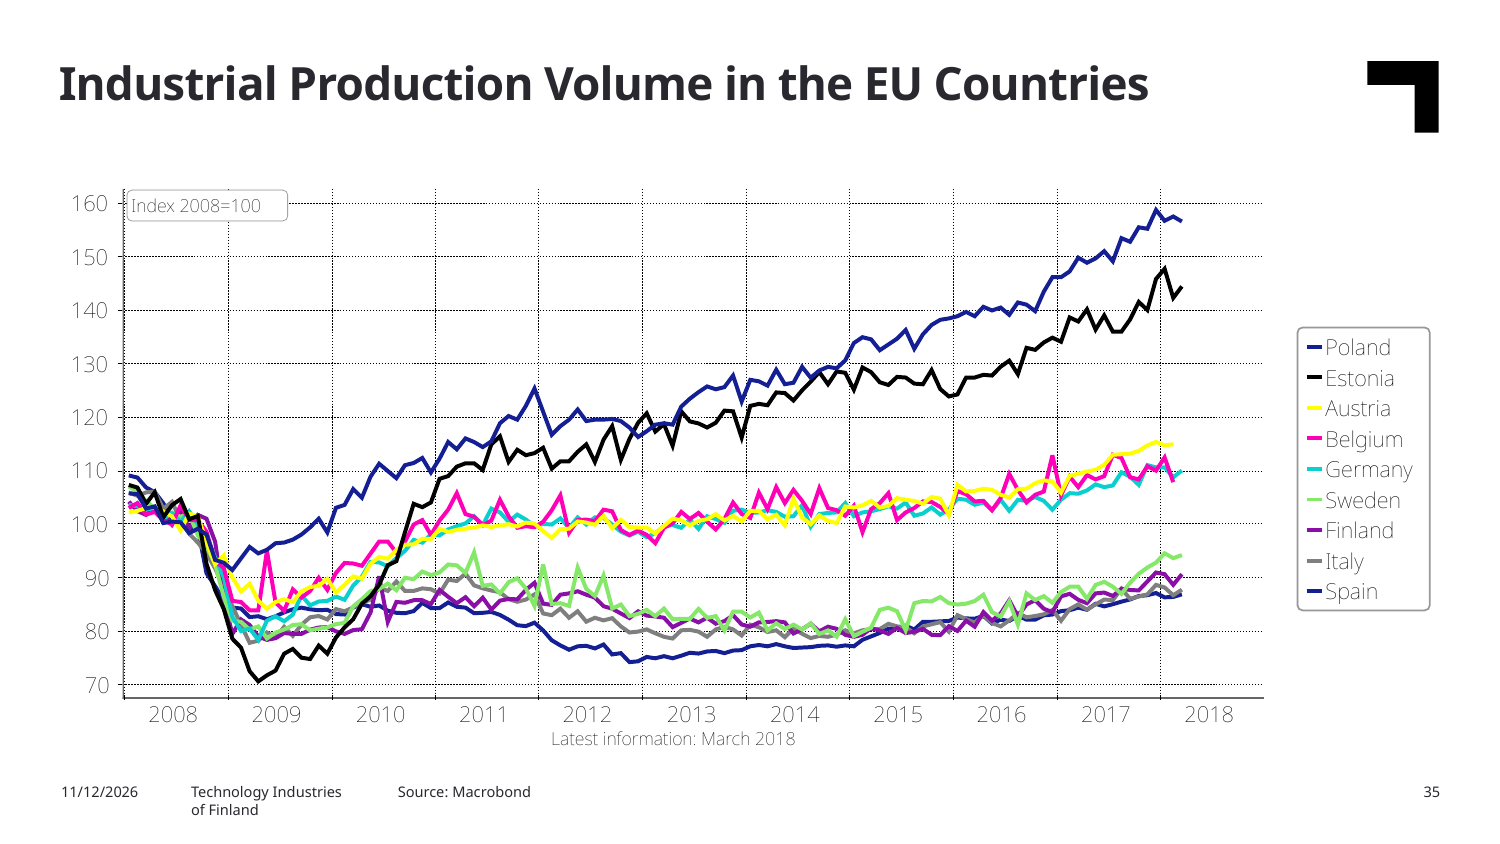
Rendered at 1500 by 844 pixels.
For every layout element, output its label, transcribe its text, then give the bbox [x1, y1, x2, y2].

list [62, 180, 1439, 763]
footer Technology Industries of Finland [175, 775, 517, 803]
list Source: Macrobond [517, 775, 871, 803]
list Industrial Production Volume in the EU Countries [41, 46, 1353, 168]
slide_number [46, 775, 175, 803]
slide_number 35 [1313, 775, 1456, 803]
